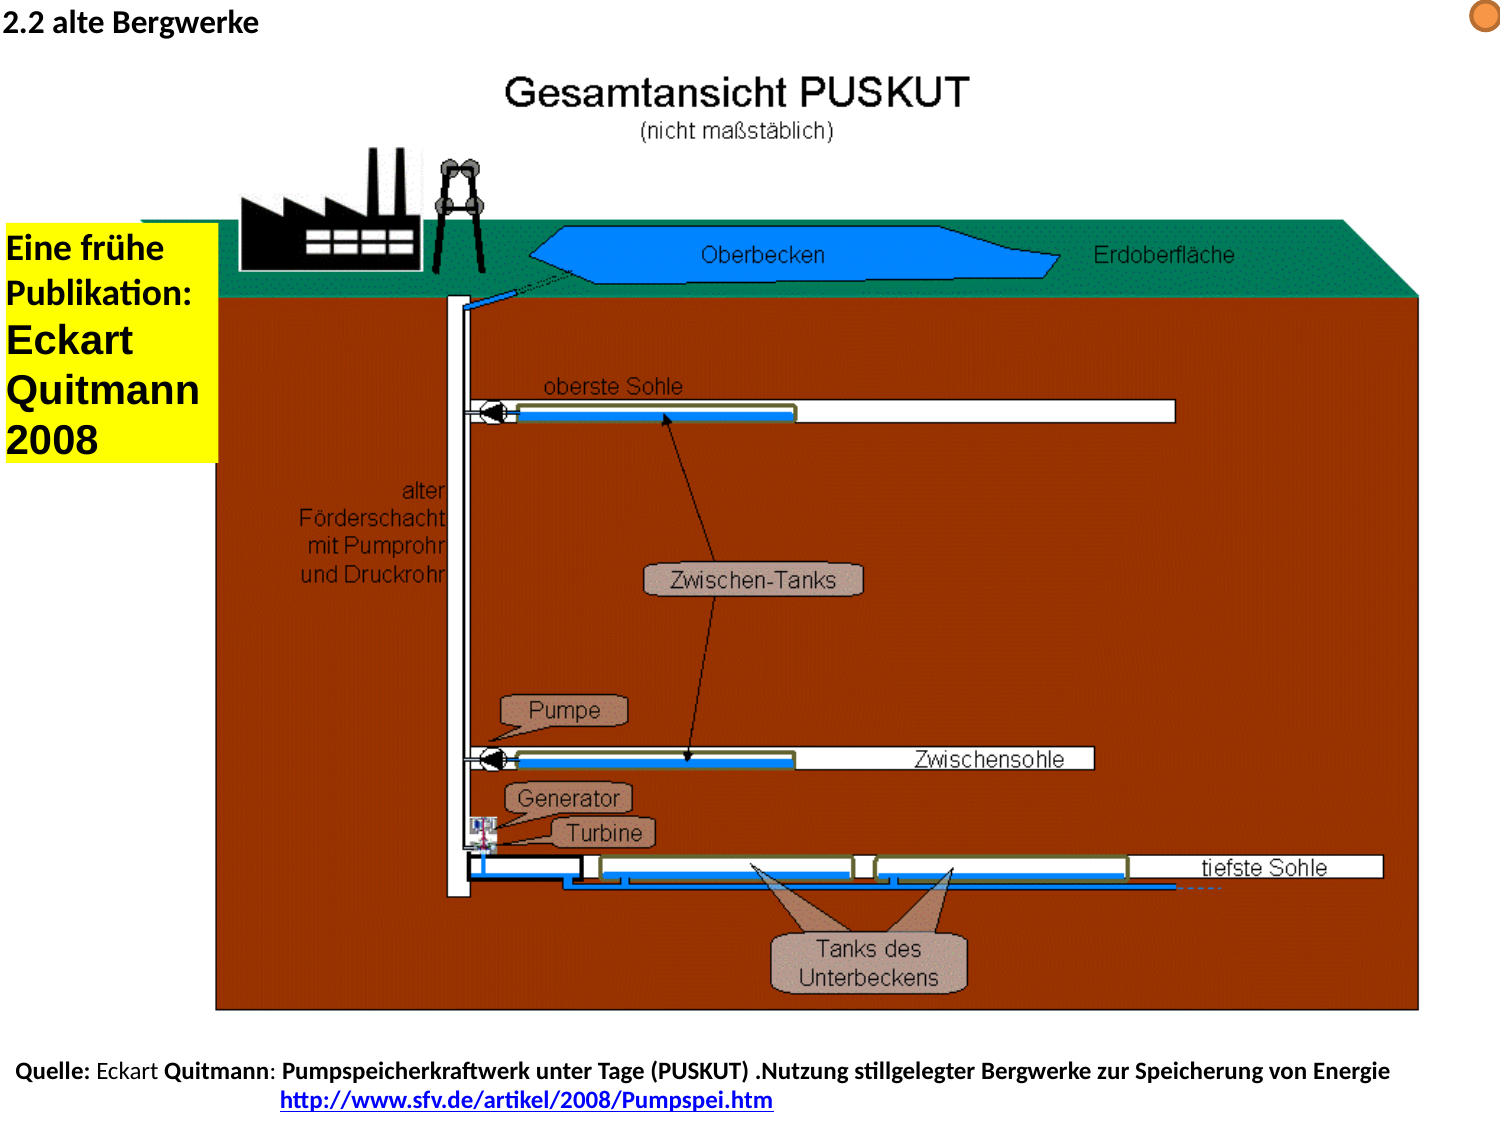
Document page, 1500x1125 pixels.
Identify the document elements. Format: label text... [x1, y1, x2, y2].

text_box Quelle: Eckart Quitmann: Pumpspeicherkraftwerk unter Tage (PUSKUT) .Nutzung stillgelegter Bergwerke zur Speicherung von Energie http://www.sfv.de/artikel/2008/Pumpspei.htm [0, 1046, 1442, 1122]
picture [113, 42, 1500, 1083]
text_box Eine frühe Publikation: Eckart Quitmann 2008 [5, 222, 108, 463]
text_box [1469, 0, 1500, 33]
text_box 2.2 alte Bergwerke [2, 0, 285, 40]
